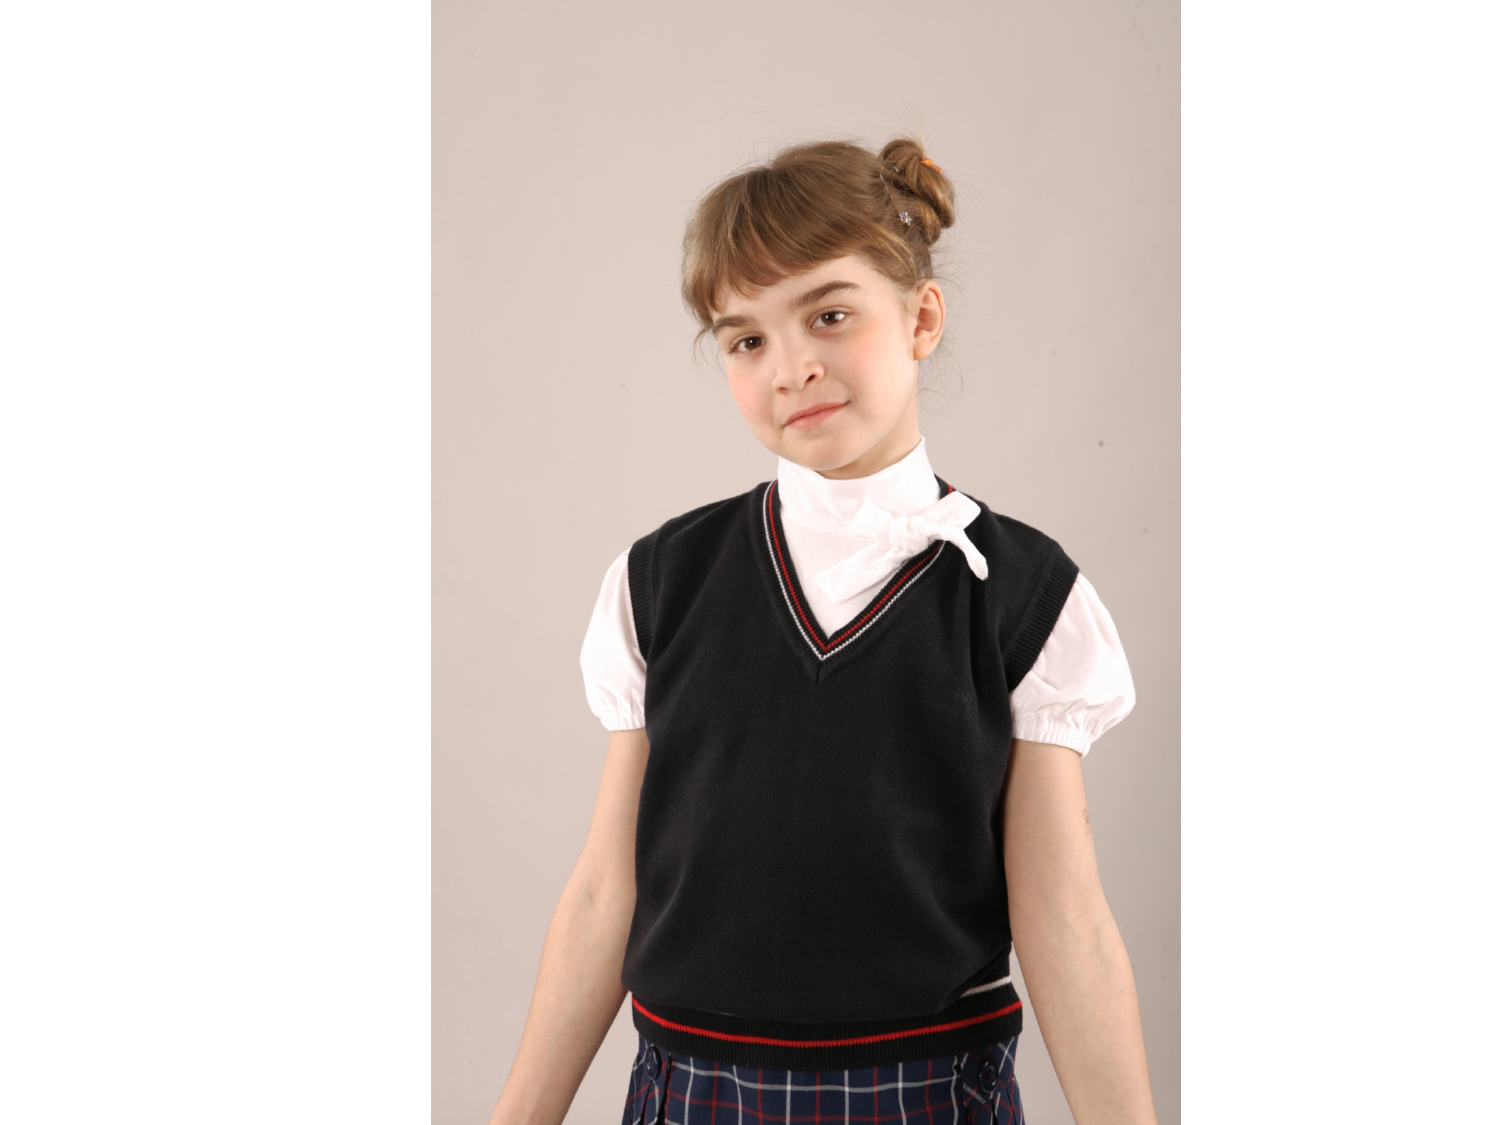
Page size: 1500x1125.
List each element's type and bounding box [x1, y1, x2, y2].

list [430, 0, 1182, 1125]
